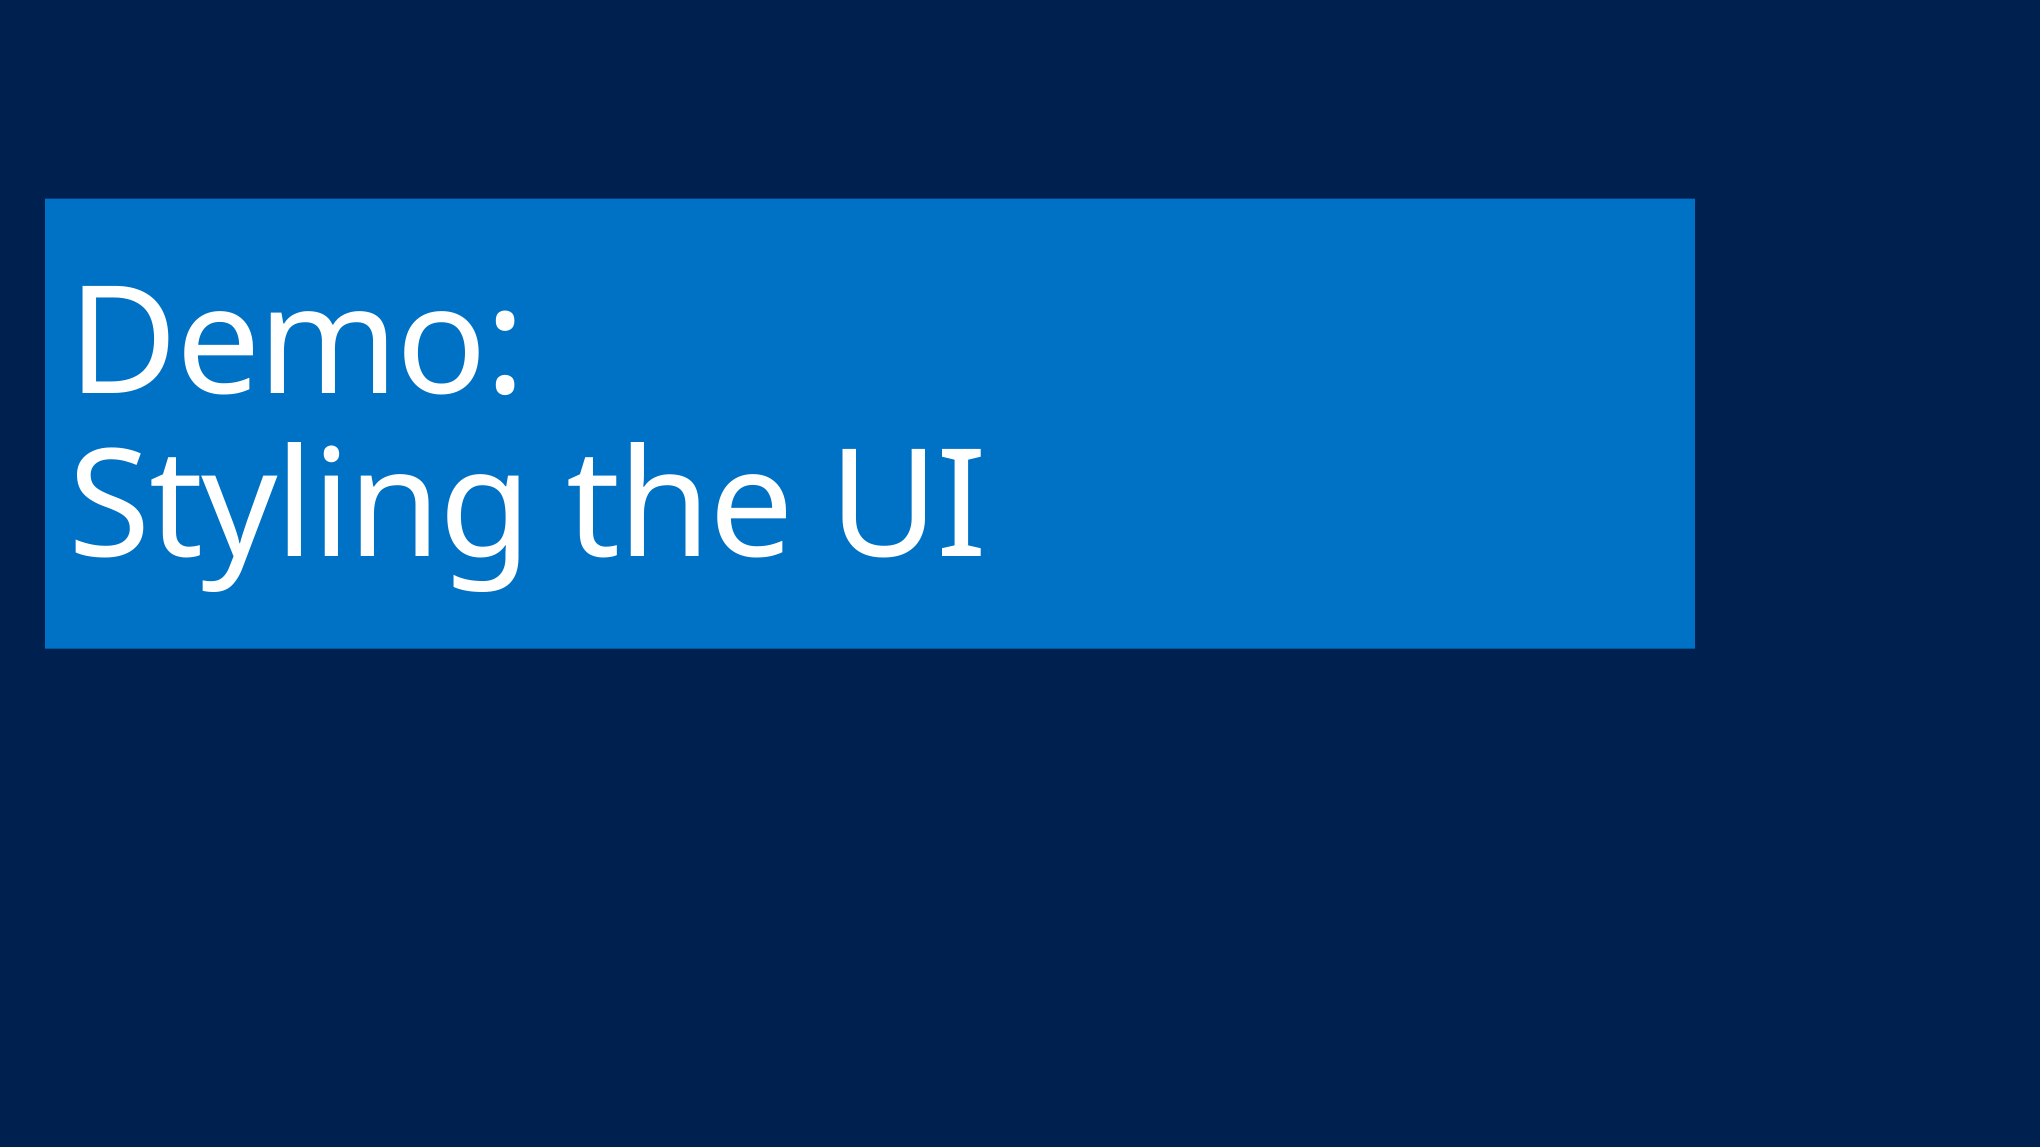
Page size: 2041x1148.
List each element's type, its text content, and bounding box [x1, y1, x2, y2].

title Demo: Styling the UI [45, 249, 1695, 651]
